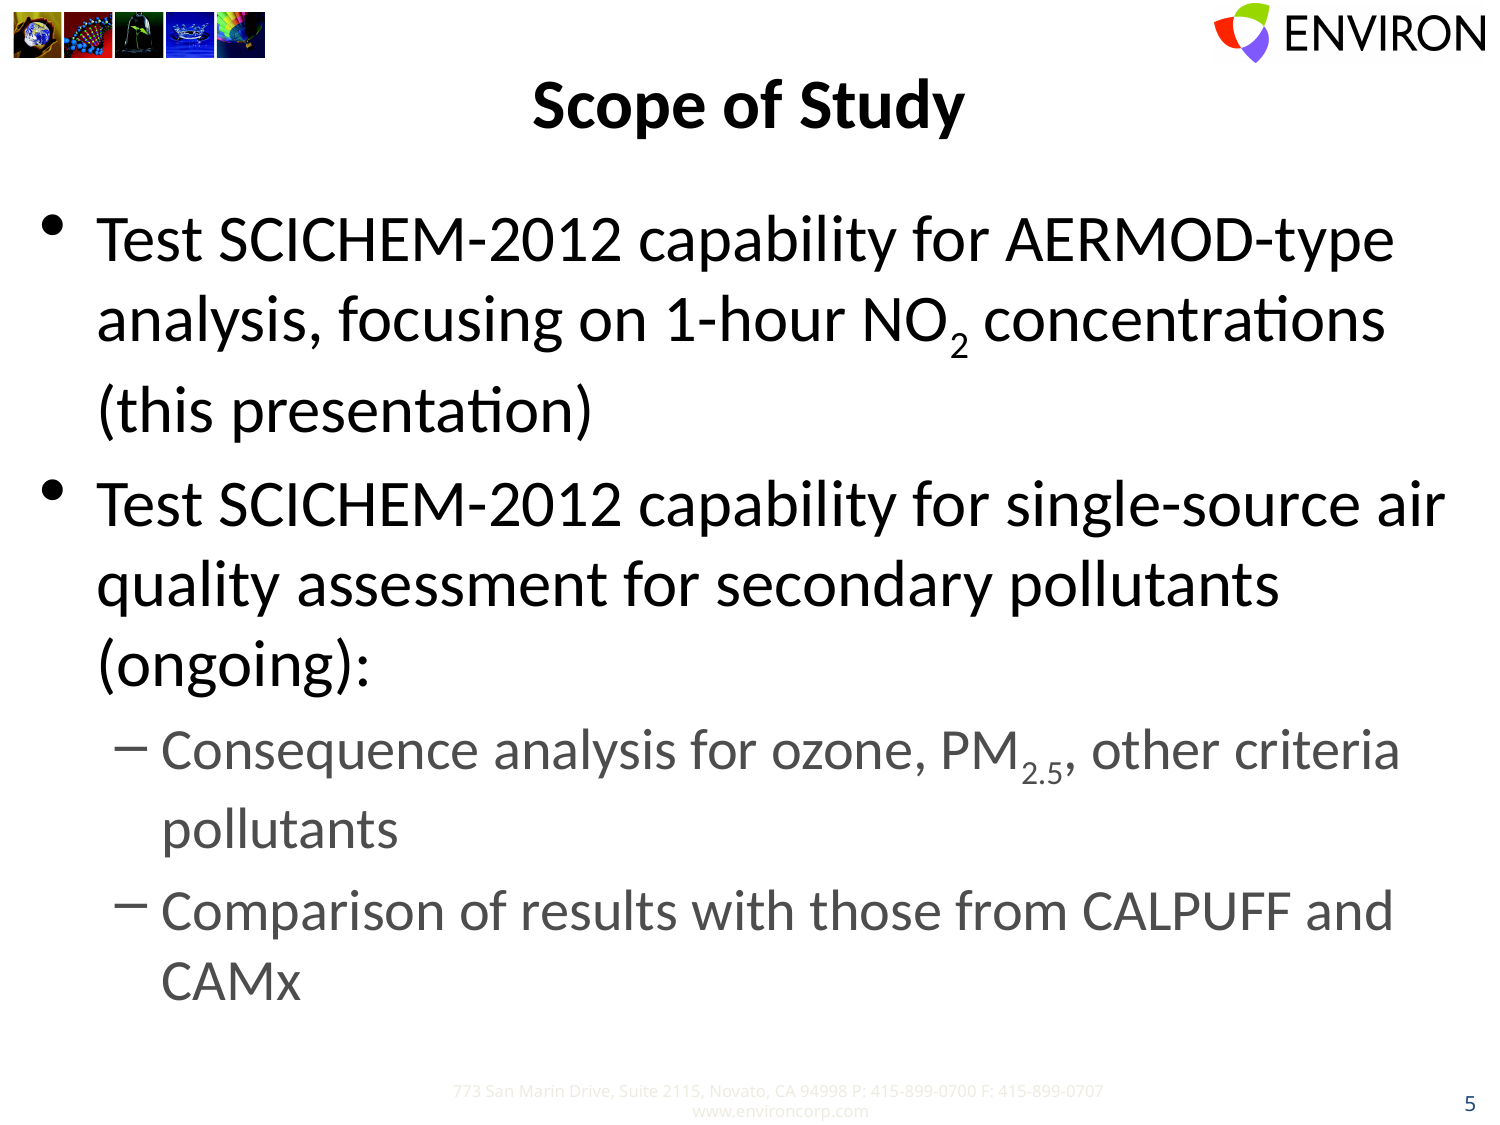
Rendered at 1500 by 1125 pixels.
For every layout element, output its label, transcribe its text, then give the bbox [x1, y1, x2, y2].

picture [13, 12, 265, 58]
picture [1214, 3, 1485, 63]
slide_number 5 [1324, 1083, 1492, 1125]
title Scope of Study [24, 57, 1476, 188]
text_box Test SCICHEM-2012 capability for AERMOD-type analysis, focusing on 1-hour NO2 concentrations (this presentation) Test SCICHEM-2012 capability for single-source air quality assessment for secondary pollutants (ongoing): Consequence analysis for ozone, PM2.5, other criteria pollutants Comparison of results with those from CALPUFF and CAMx [24, 187, 1475, 1075]
